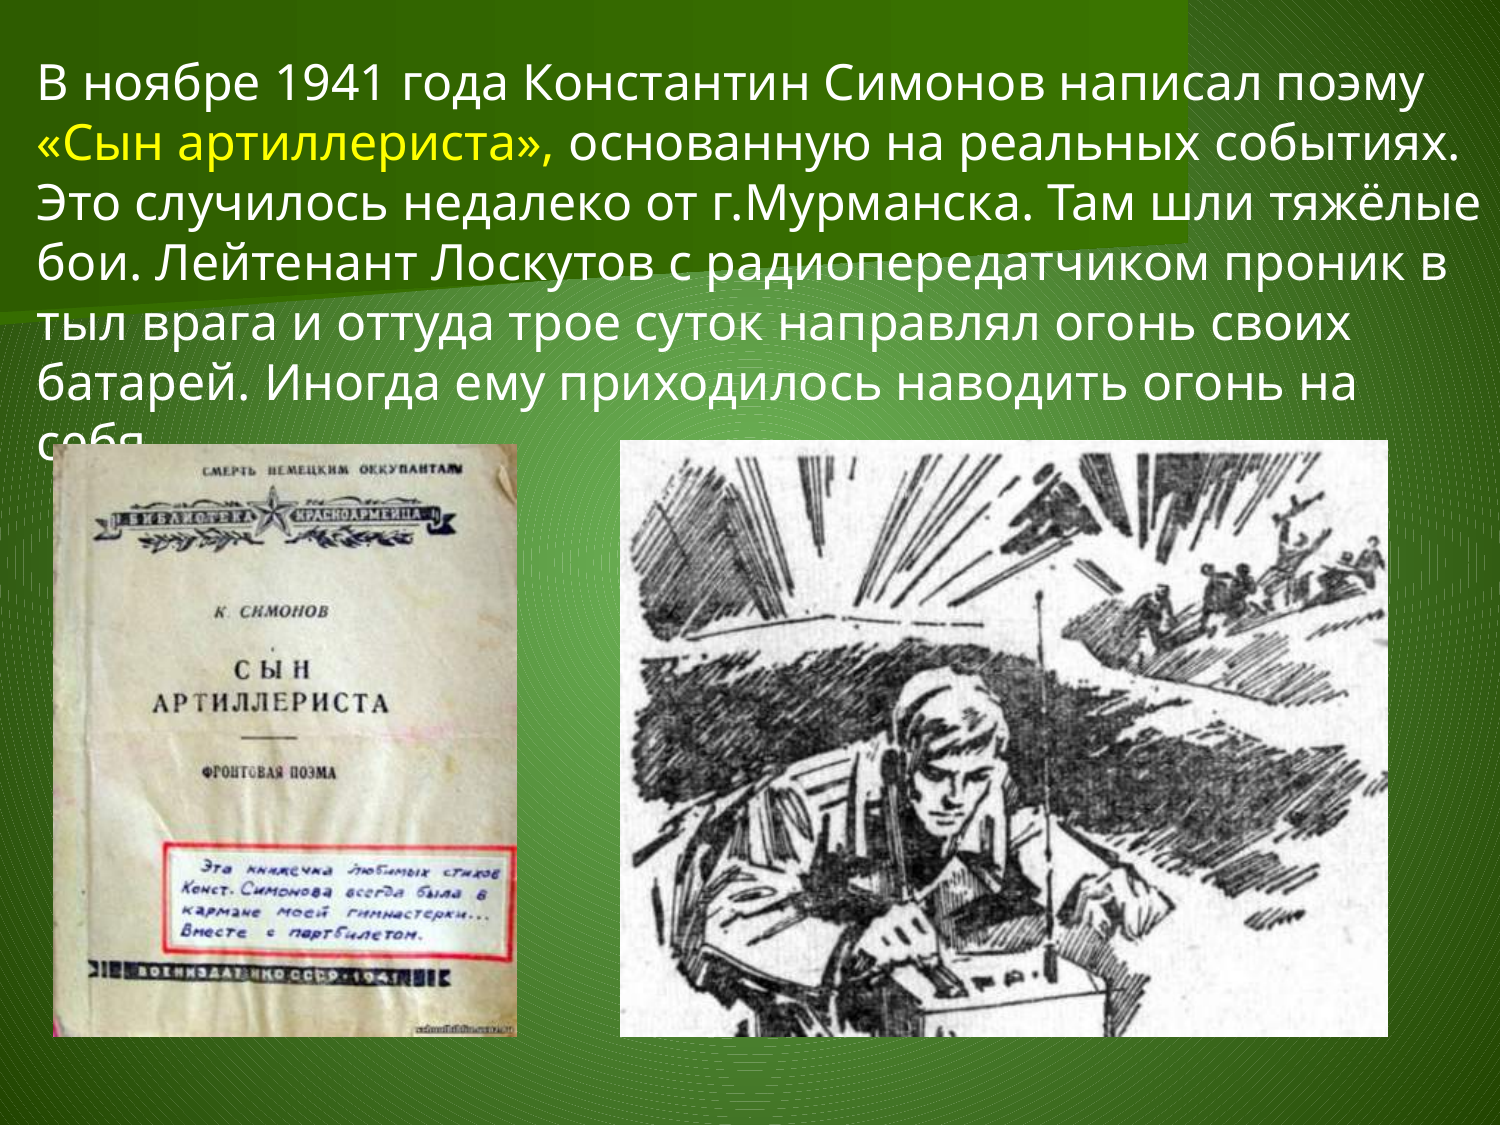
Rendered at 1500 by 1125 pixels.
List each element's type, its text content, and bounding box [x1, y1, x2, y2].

picture [52, 444, 517, 1038]
list В ноябре 1941 года Константин Симонов написал поэму «Сын артиллериста», основанную на реальных событиях. Это случилось недалеко от г.Мурманска. Там шли тяжёлые бои. Лейтенант Лоскутов с радиопередатчиком проник в тыл врага и оттуда трое суток направлял огонь своих батарей. Иногда ему приходилось наводить огонь на себя. [21, 42, 1500, 709]
picture [619, 440, 1388, 1038]
